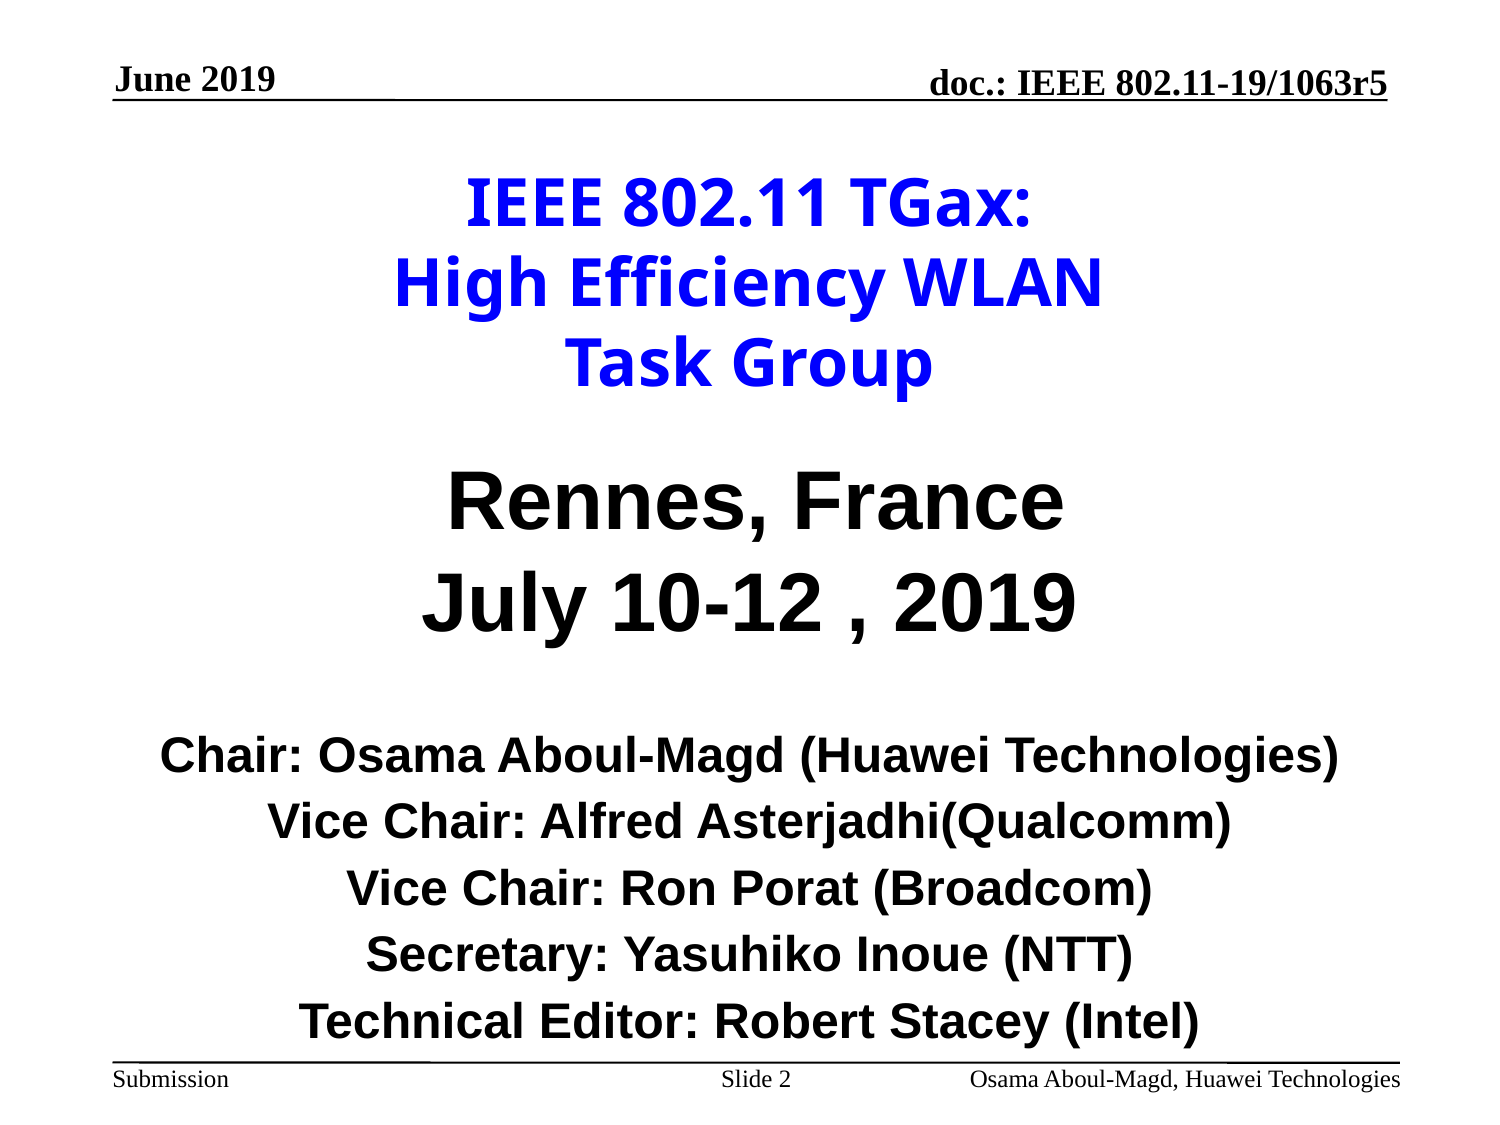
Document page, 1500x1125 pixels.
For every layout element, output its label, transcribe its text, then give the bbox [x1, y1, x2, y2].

slide_number Slide 2 [712, 1061, 800, 1123]
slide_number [114, 54, 423, 100]
footer Osama Aboul-Magd, Huawei Technologies [878, 1061, 1402, 1093]
list Rennes, France July 10-12 , 2019 Chair: Osama Aboul-Magd (Huawei Technologies) Vice Chair: Alfred Asterjadhi(Qualcomm) Vice Chair: Ron Porat (Broadcom) Secretary: Yasuhiko Inoue (NTT) Technical Editor: Robert Stacey (Intel) [112, 449, 1388, 938]
title IEEE 802.11 TGax: High Efficiency WLAN Task Group [112, 112, 1388, 288]
